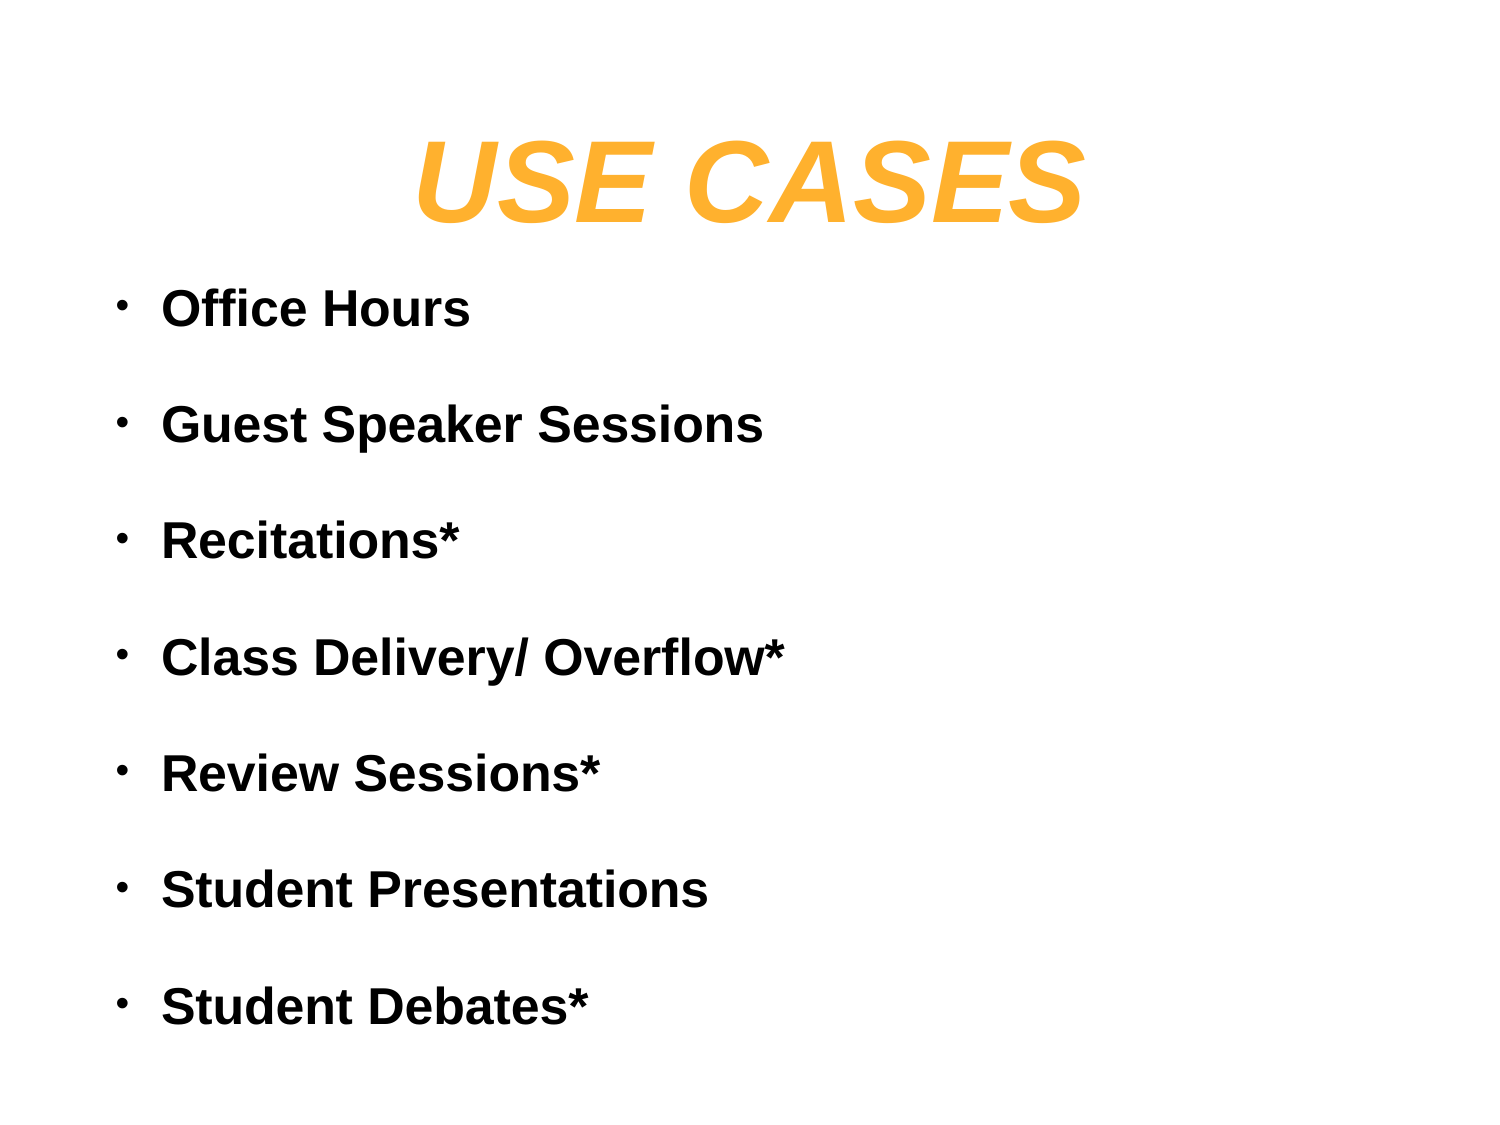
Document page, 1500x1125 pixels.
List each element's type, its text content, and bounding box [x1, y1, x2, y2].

title USE CASES [109, 50, 1391, 264]
list Office Hours Guest Speaker Sessions Recitations* Class Delivery/ Overflow* Review Sessions* Student Presentations Student Debates* [109, 264, 1391, 1044]
